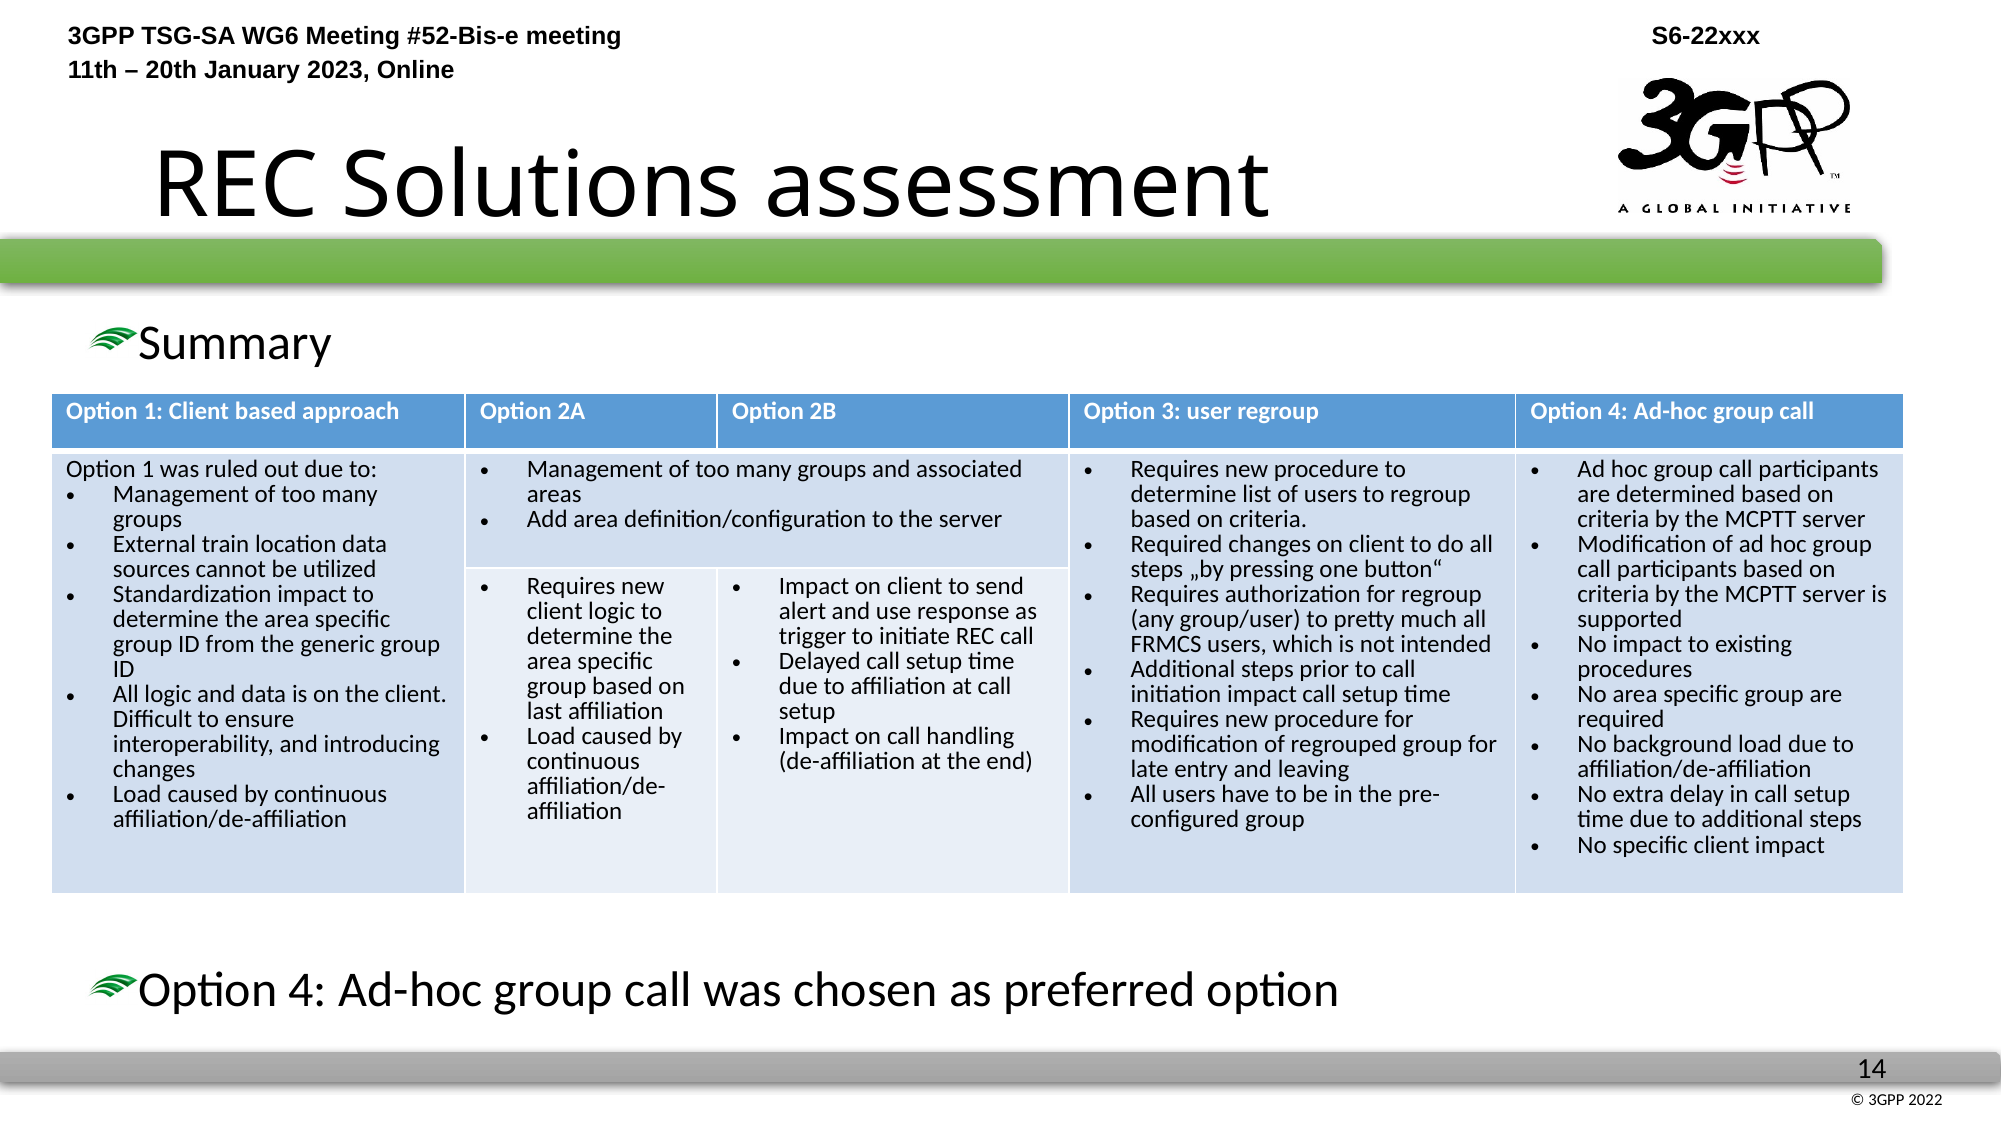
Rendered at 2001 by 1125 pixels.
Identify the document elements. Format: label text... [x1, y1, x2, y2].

table_cell Requires new client logic to determine the area specific group based on last affiliation Load caused by continuous affiliation/de-affiliation [466, 569, 716, 893]
table_cell Management of too many groups and associated areas Add area definition/configuration to the server [466, 454, 1068, 567]
table_header Option 2A [466, 394, 716, 448]
picture [85, 322, 139, 358]
table_header Option 4: Ad-hoc group call [1516, 394, 1903, 448]
table_cell Ad hoc group call participants are determined based on criteria by the MCPTT server Modification of ad hoc group call participants based on criteria by the MCPTT server is supported No impact to existing procedures No area specific group are required No background load due to affiliation/de-affiliation No extra delay in call setup time due to additional steps No specific client impact [1516, 454, 1903, 893]
title REC Solutions assessment [137, 96, 1863, 278]
table_cell Option 1 was ruled out due to: Management of too many groups External train location data sources cannot be utilized Standardization impact to determine the area specific group ID from the generic group ID All logic and data is on the client. Difficult to ensure interoperability, and introducing changes Load caused by continuous affiliation/de-affiliation [52, 454, 464, 893]
picture [1618, 78, 1850, 96]
table_header Option 1: Client based approach [52, 394, 464, 448]
table_header Option 2B [718, 394, 1068, 448]
table_cell Impact on client to send alert and use response as trigger to initiate REC call Delayed call setup time due to affiliation at call setup Impact on call handling (de-affiliation at the end) [718, 569, 1068, 893]
list Summary [70, 308, 1905, 392]
table_header Option 3: user regroup [1070, 394, 1515, 448]
table_cell Requires new procedure to determine list of users to regroup based on criteria. Required changes on client to do all steps „by pressing one button“ Requires authorization for regroup (any group/user) to pretty much all FRMCS users, which is not intended Additional steps prior to call initiation impact call setup time Requires new procedure for modification of regrouped group for late entry and leaving All users have to be in the pre-configured group [1070, 454, 1515, 893]
text_box Option 4: Ad-hoc group call was chosen as preferred option [70, 955, 1904, 1047]
picture [85, 969, 139, 1005]
